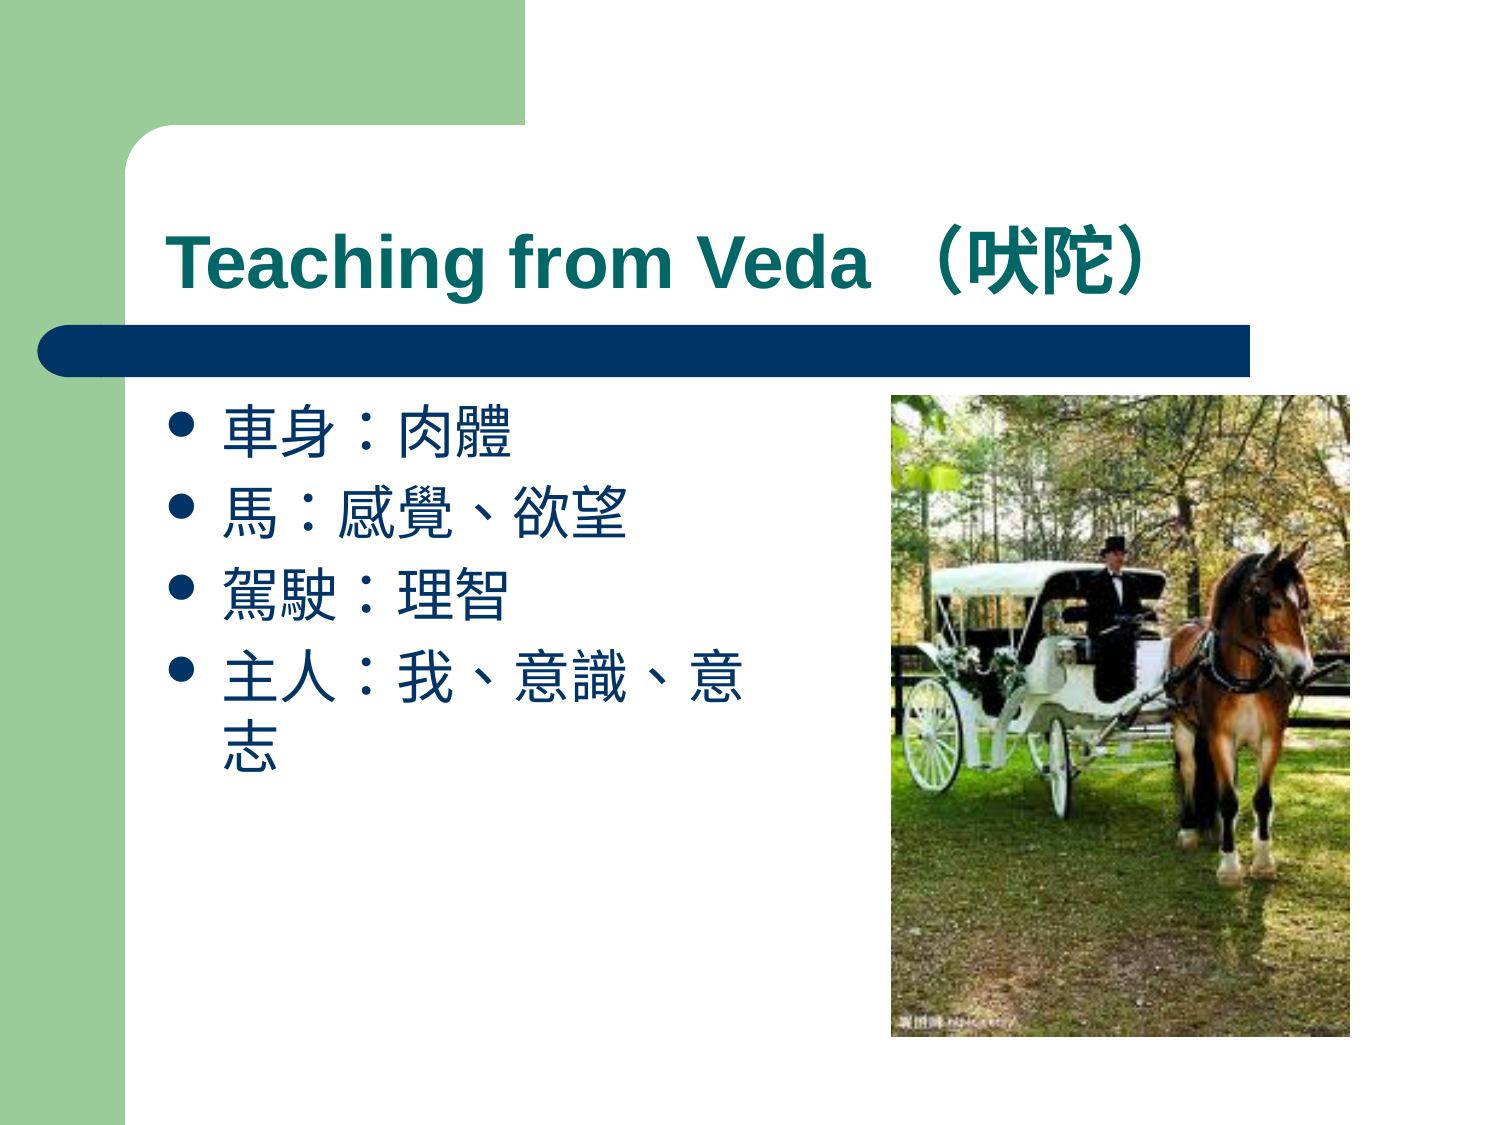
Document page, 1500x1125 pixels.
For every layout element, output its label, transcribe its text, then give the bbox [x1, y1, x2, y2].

picture [891, 394, 1351, 1037]
list 車身：肉體 馬：感覺、欲望 駕駛：理智 主人：我、意識、意志 [150, 387, 794, 1000]
title Teaching from Veda（吠陀） [150, 125, 1463, 313]
